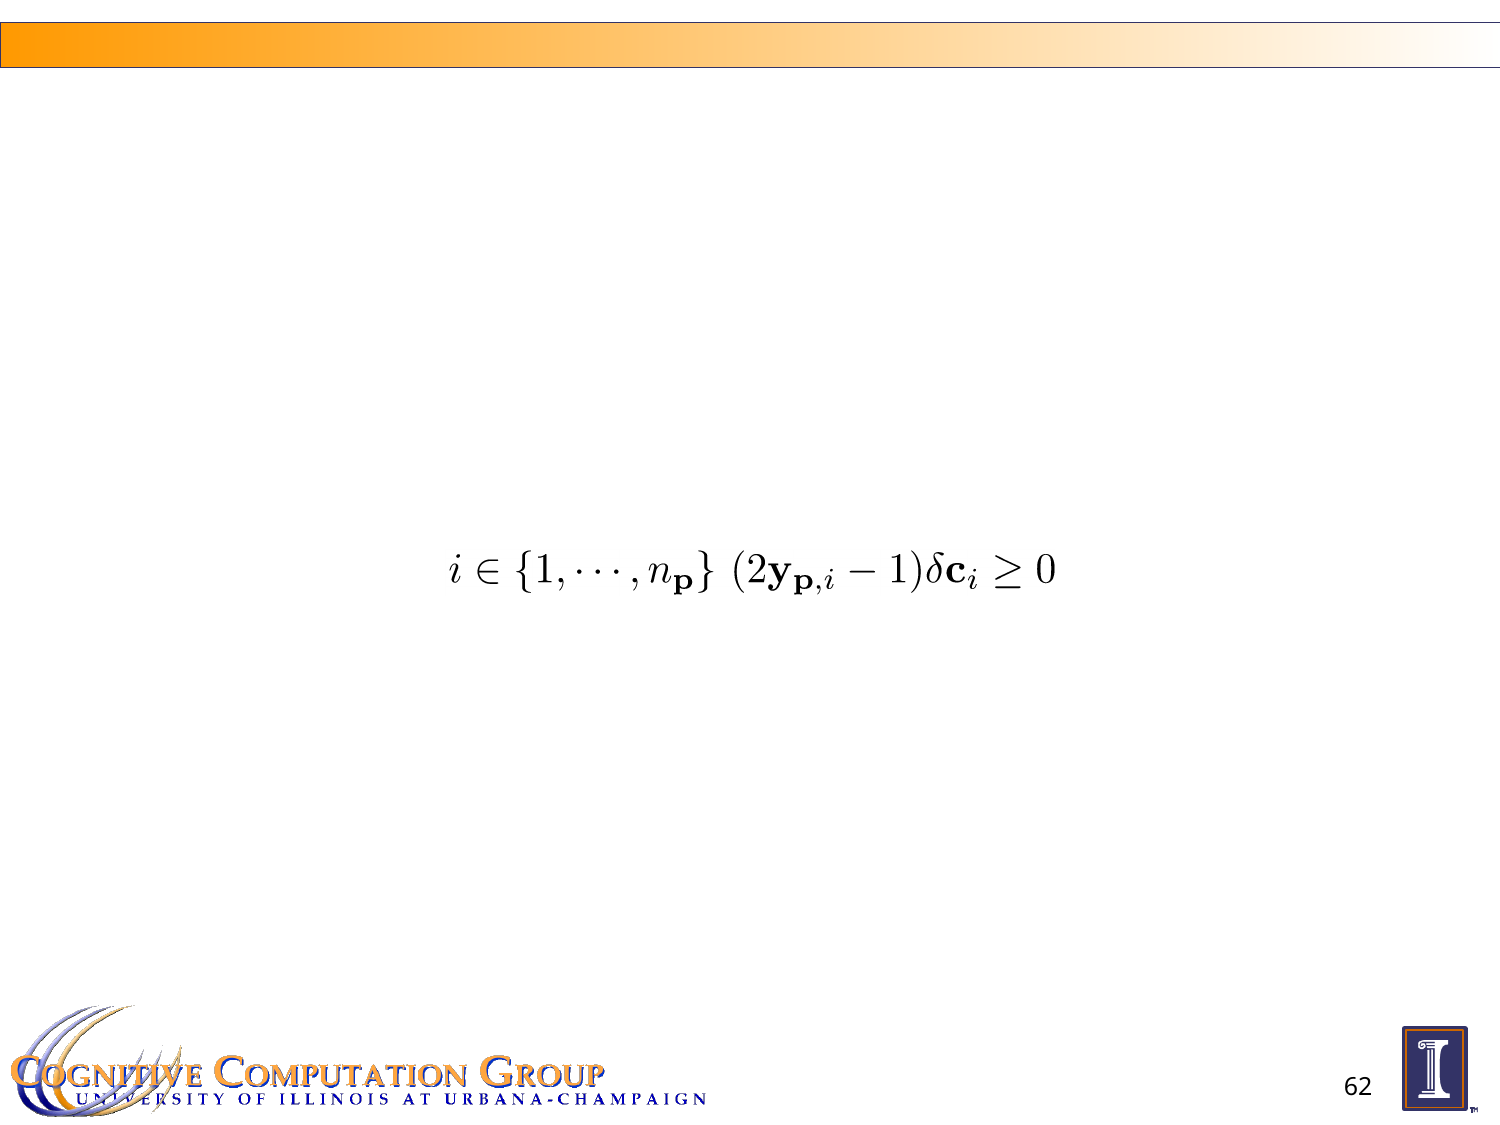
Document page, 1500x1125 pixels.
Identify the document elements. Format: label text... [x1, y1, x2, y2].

picture [445, 549, 1055, 596]
text_box Q [562, 23, 566, 67]
slide_number 62 [1237, 1074, 1388, 1113]
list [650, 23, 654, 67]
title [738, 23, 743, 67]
picture [0, 1000, 713, 1125]
